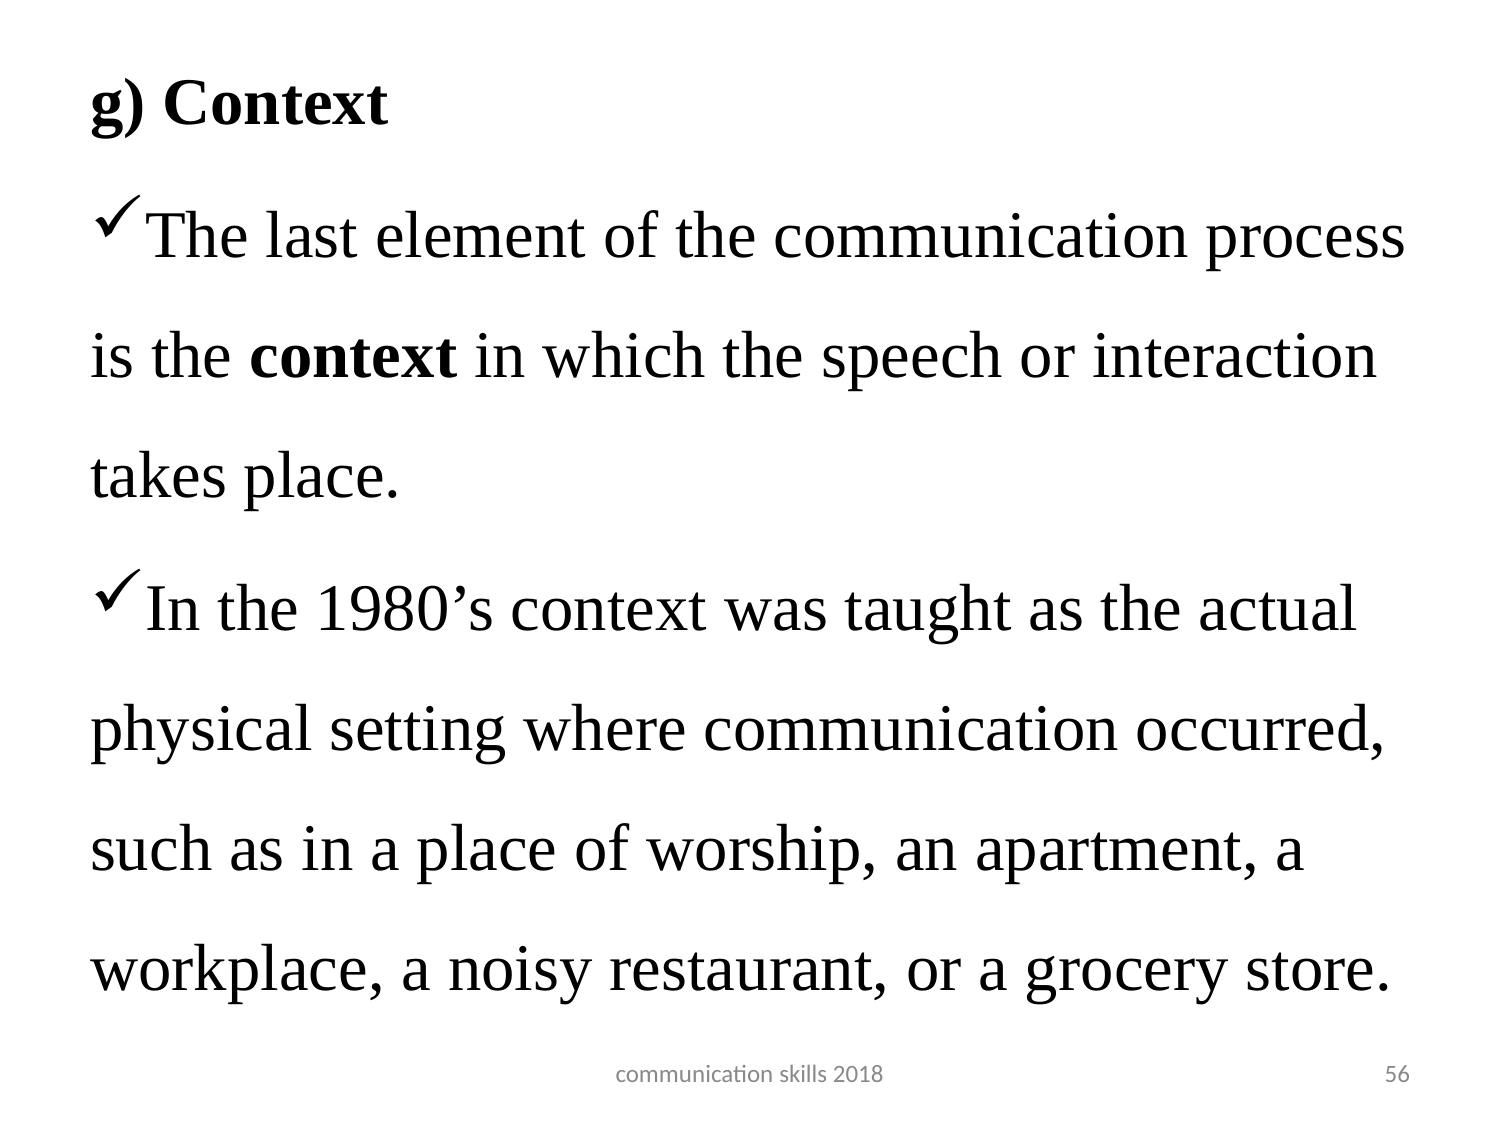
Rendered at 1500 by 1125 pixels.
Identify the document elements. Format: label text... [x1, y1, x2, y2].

text_box 56 [1074, 1042, 1425, 1103]
text_box communication skills 2018 [512, 1042, 988, 1103]
list g) Context The last element of the communication process is the context in which the speech or interaction takes place. In the 1980’s context was taught as the actual physical setting where communication occurred, such as in a place of worship, an apartment, a workplace, a noisy restaurant, or a grocery store. [75, 50, 1425, 1103]
